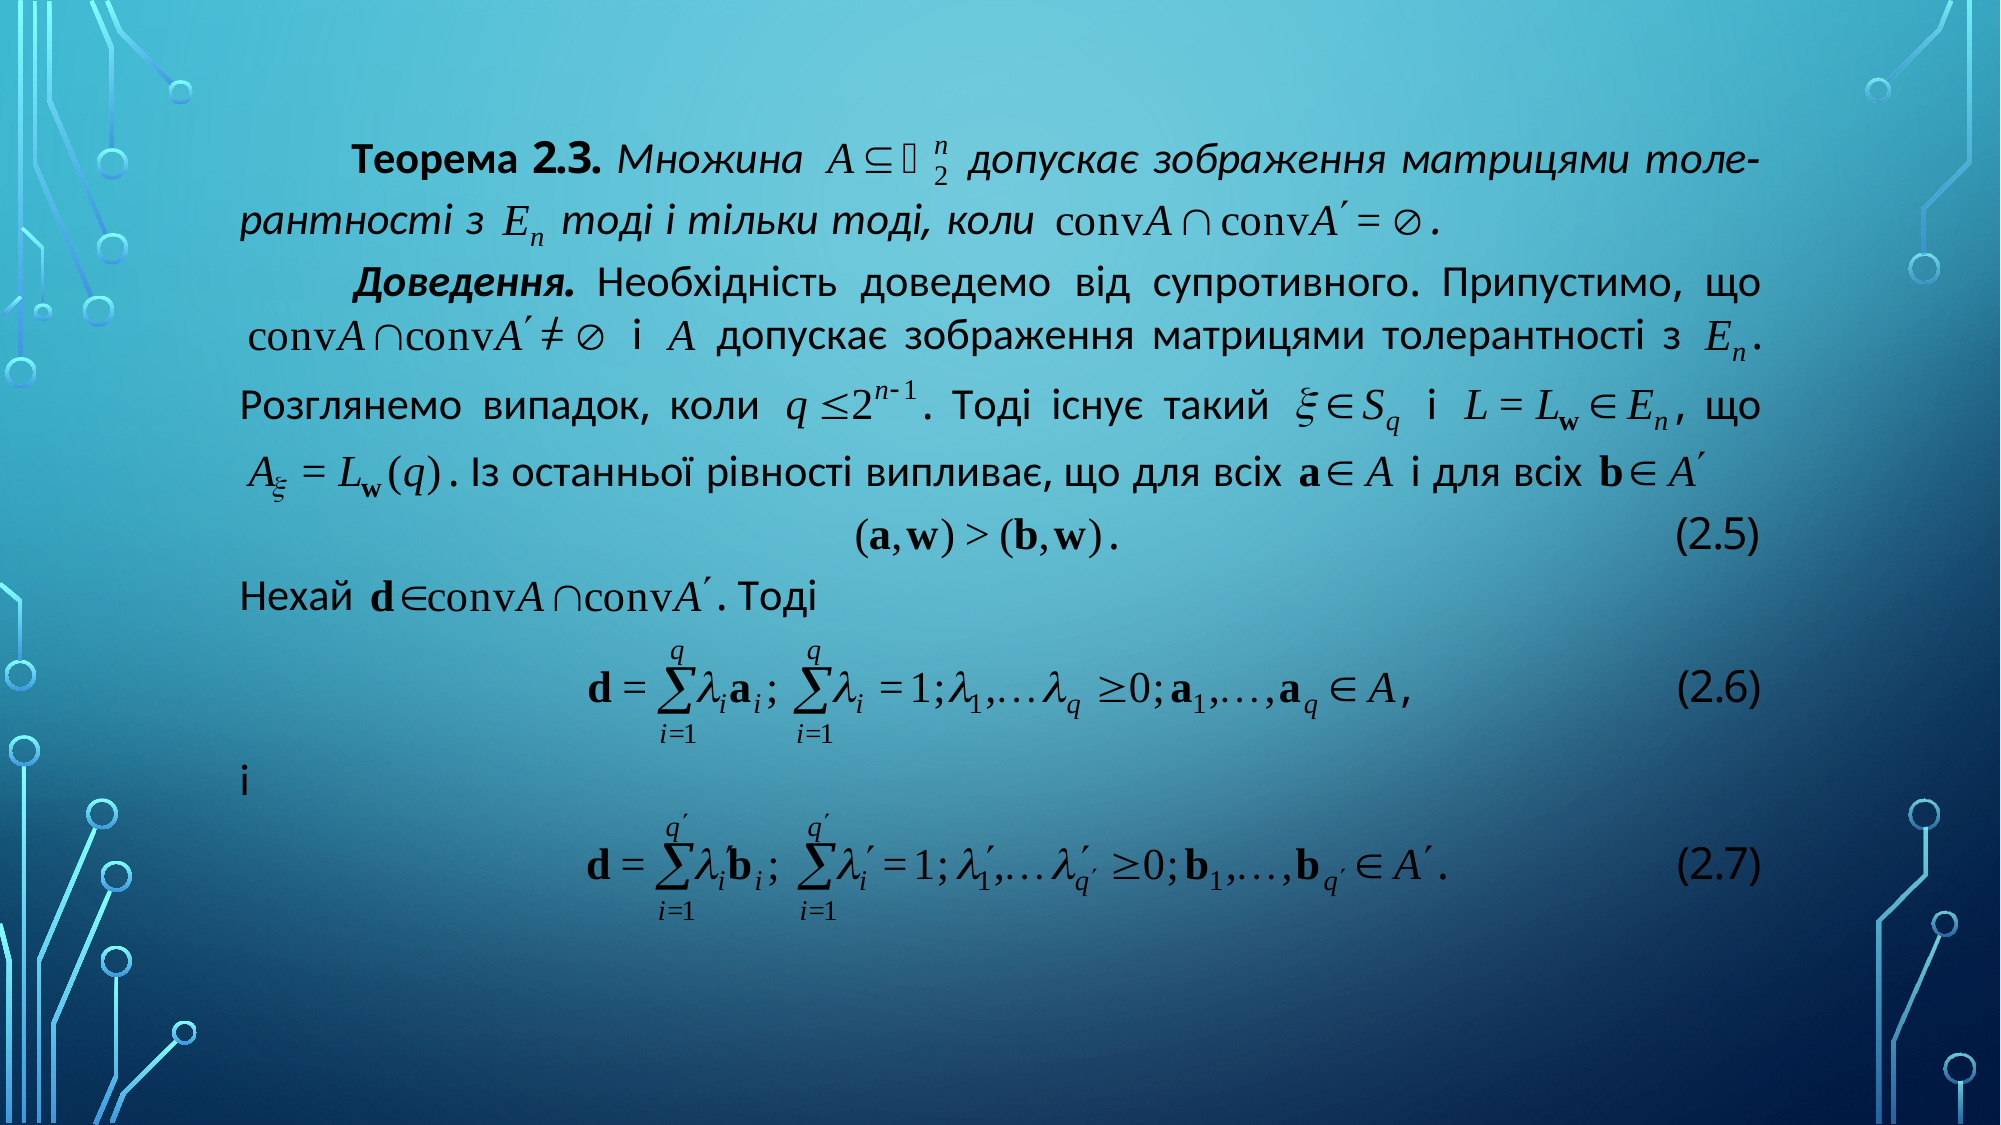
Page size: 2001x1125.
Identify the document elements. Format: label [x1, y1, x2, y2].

list [239, 122, 1762, 931]
